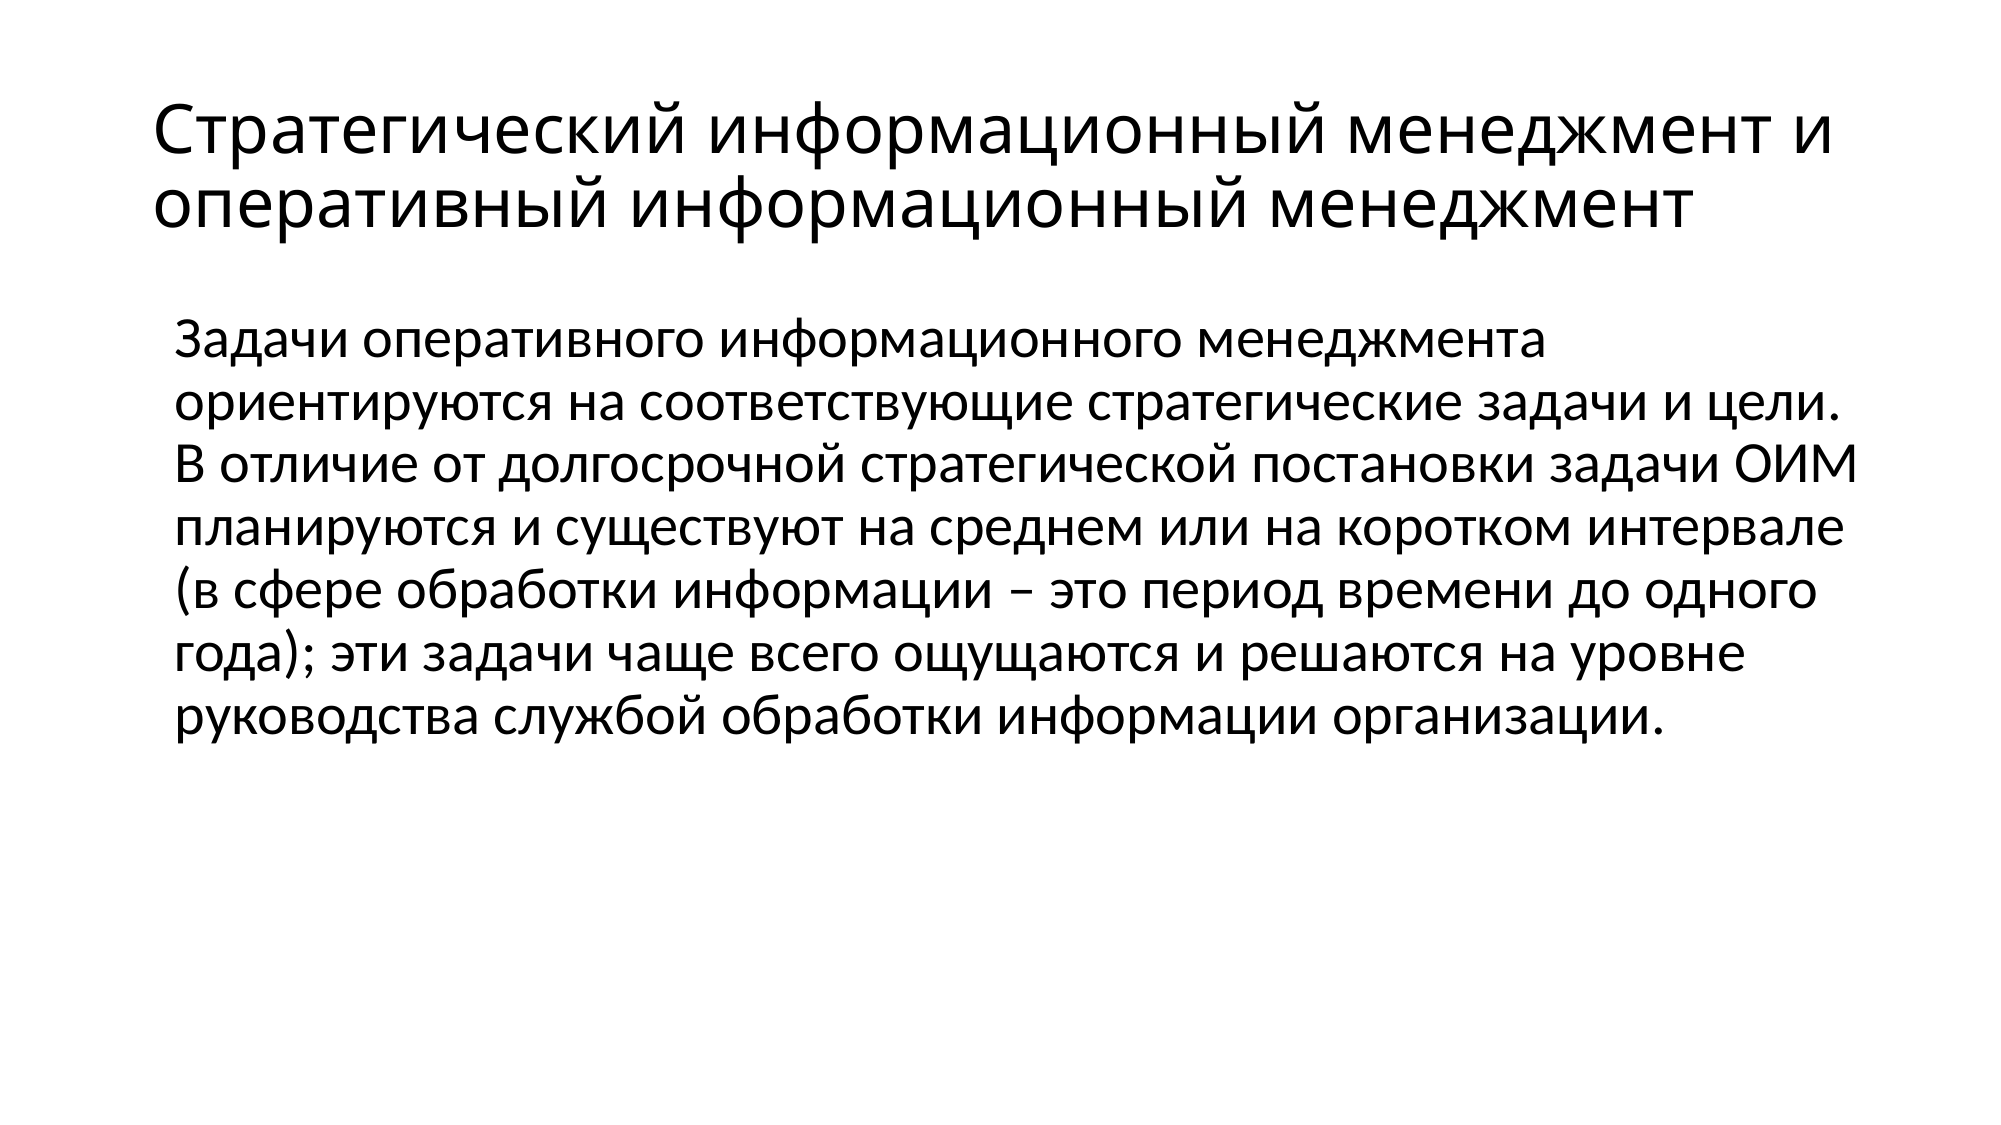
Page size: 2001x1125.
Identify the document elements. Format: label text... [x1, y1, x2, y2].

list Задачи оперативного информационного менеджмента ориентируются на соответствующие стратегические задачи и цели. В отличие от долгосрочной стратегической постановки задачи ОИМ планируются и существуют на среднем или на коротком интервале (в сфере обработки информации – это период времени до одного года); эти задачи чаще всего ощущаются и решаются на уровне руководства службой обработки информации организации. [159, 299, 1885, 1014]
title Стратегический информационный менеджмент и оперативный информационный менеджмент [137, 59, 1863, 278]
